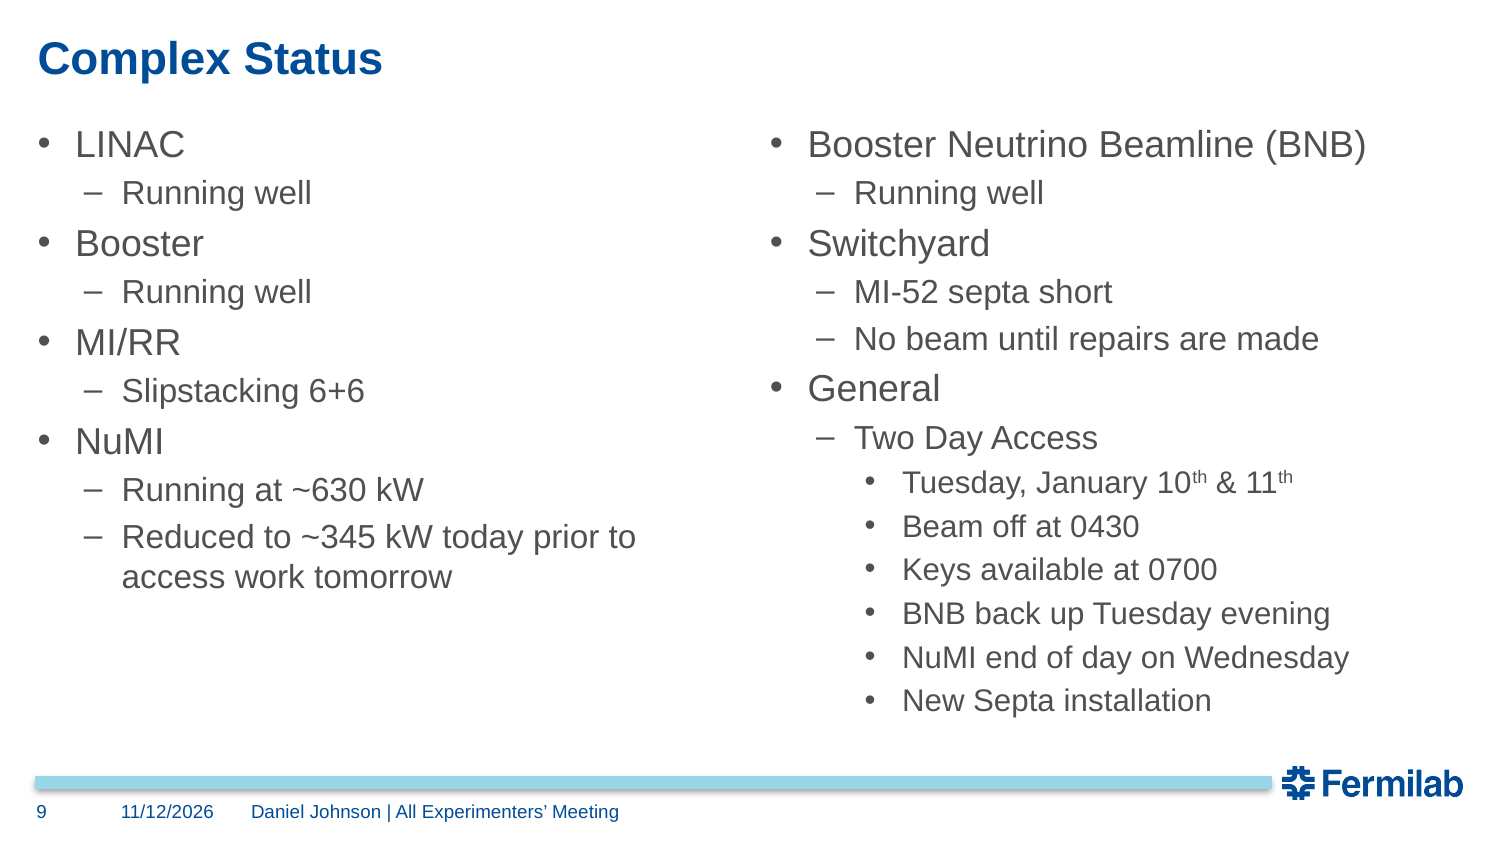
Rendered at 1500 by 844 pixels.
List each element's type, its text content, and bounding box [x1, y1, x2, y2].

picture [1282, 766, 1463, 800]
list Booster Neutrino Beamline (BNB) Running well Switchyard MI-52 septa short No beam until repairs are made General Two Day Access Tuesday, January 10th & 11th Beam off at 0430 Keys available at 0700 BNB back up Tuesday evening NuMI end of day on Wednesday New Septa installation [769, 119, 1462, 761]
slide_number 9 [36, 800, 105, 830]
title Complex Status [37, 30, 1463, 84]
footer Daniel Johnson | All Experimenters’ Meeting [251, 800, 1279, 831]
list LINAC Running well Booster Running well MI/RR Slipstacking 6+6 NuMI Running at ~630 kW Reduced to ~345 kW today prior to access work tomorrow [37, 119, 728, 773]
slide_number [120, 800, 232, 830]
